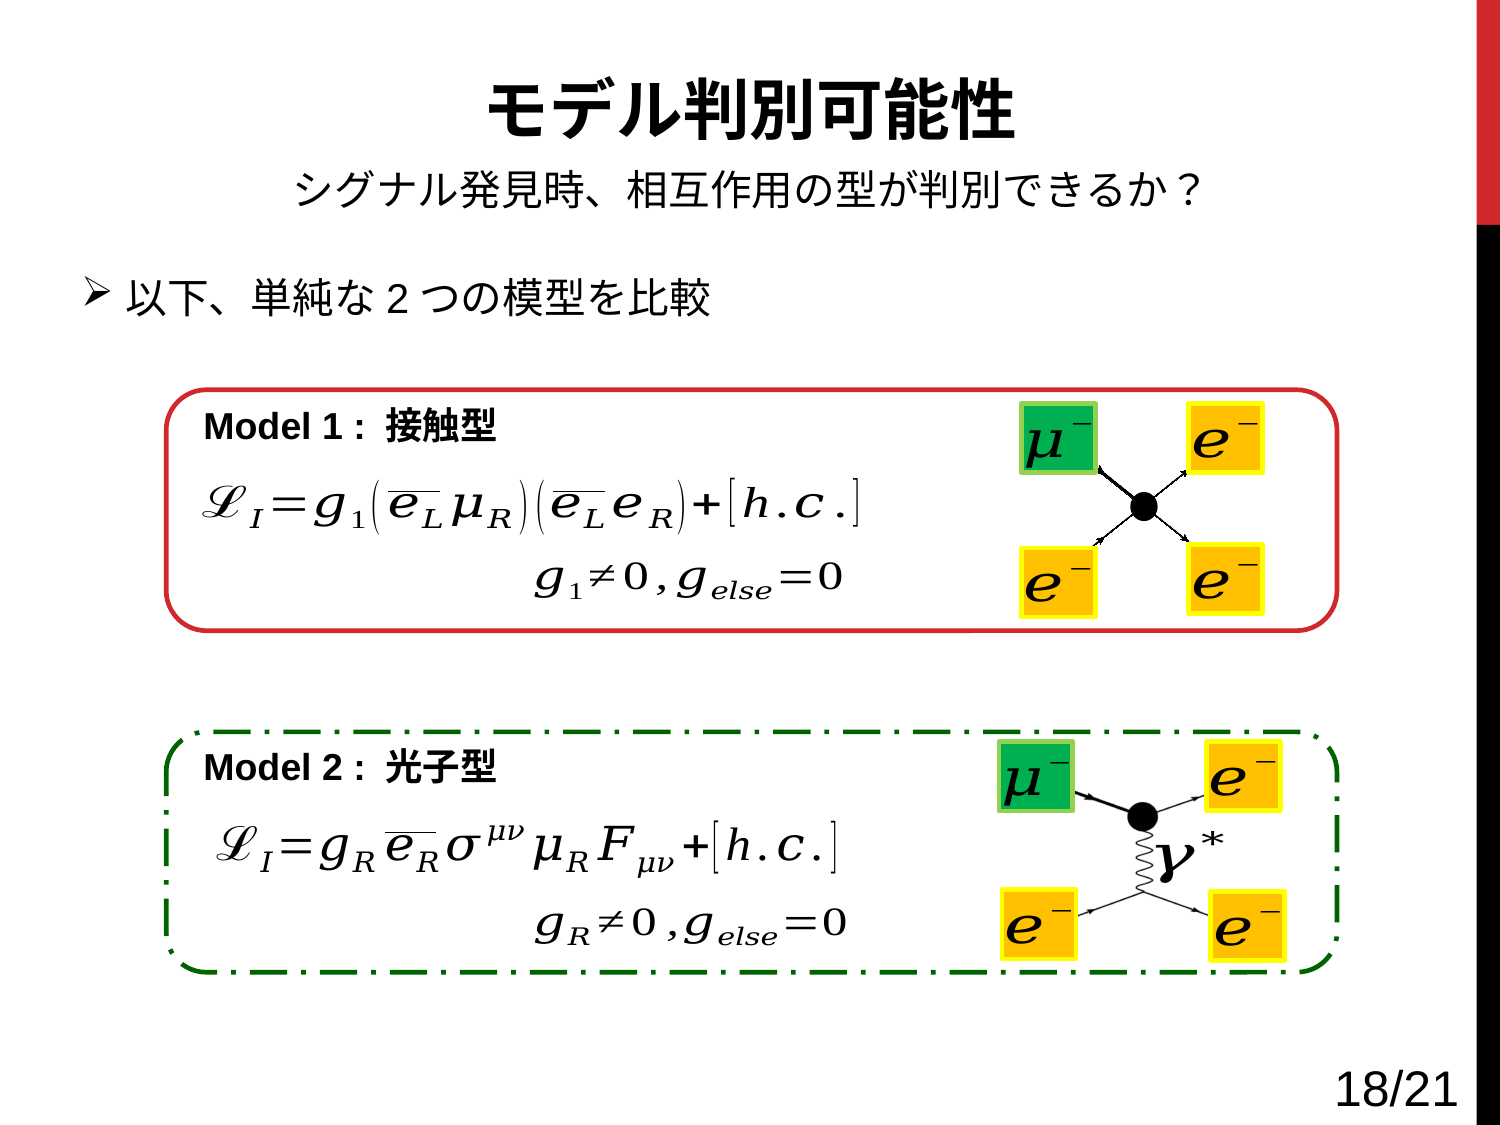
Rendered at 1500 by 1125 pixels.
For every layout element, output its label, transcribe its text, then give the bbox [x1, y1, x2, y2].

text_box 18/21 [1319, 1049, 1474, 1124]
text_box 以下、単純な2つの模型を比較 [66, 264, 727, 330]
text_box モデル判別可能性 [468, 60, 1032, 156]
text_box [163, 729, 1340, 975]
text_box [1074, 419, 1212, 591]
text_box Model 2 : 光子型 [188, 735, 513, 795]
text_box [163, 387, 1340, 634]
picture [1067, 748, 1220, 960]
text_box シグナル発見時、相互作用の型が判別できるか？ [277, 156, 1226, 222]
text_box Model 1 : 接触型 [188, 394, 513, 455]
